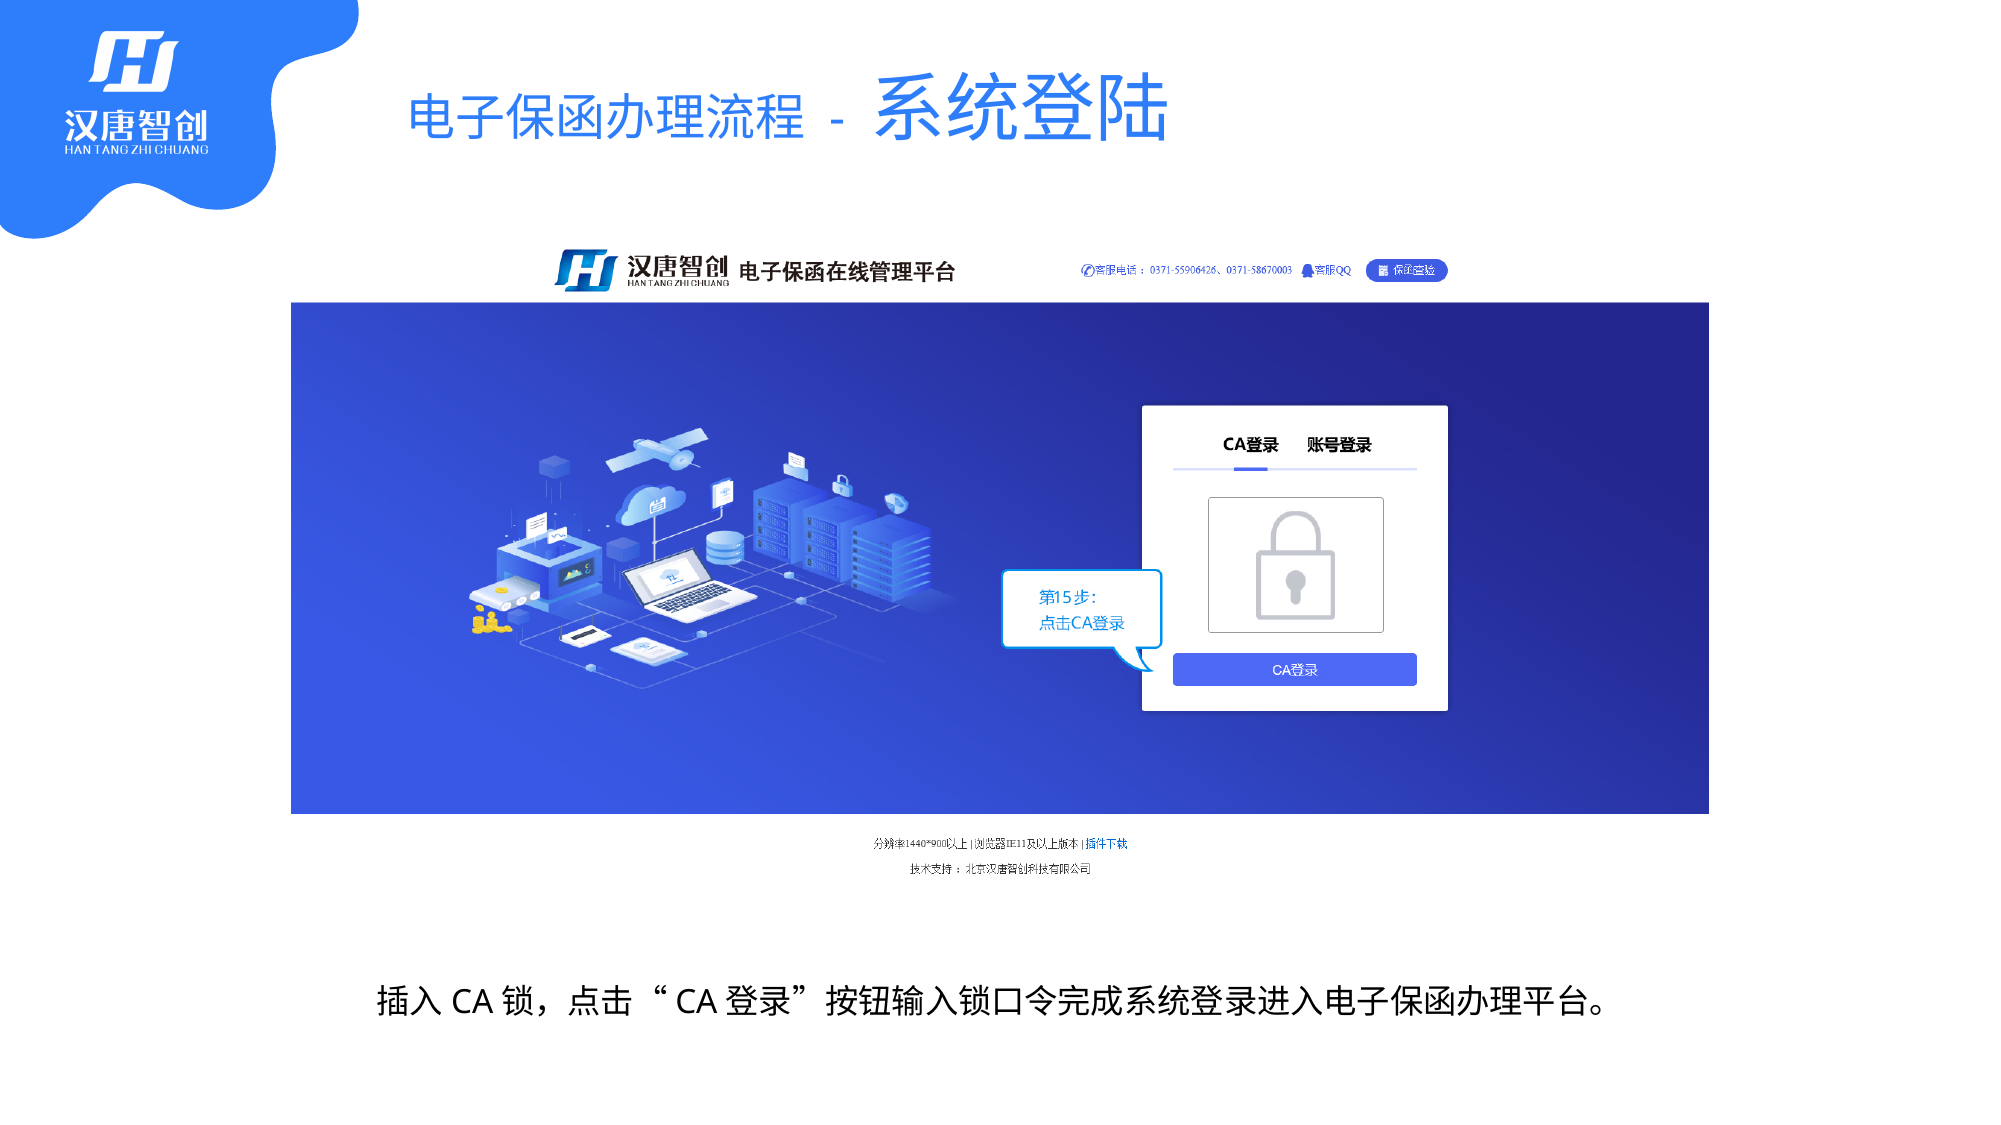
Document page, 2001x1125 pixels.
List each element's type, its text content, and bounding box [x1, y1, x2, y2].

text_box 插入CA锁，点击“CA登录”按钮输入锁口令完成系统登录进入电子保函办理平台。 [153, 949, 1847, 1028]
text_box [0, 0, 359, 239]
picture [64, 31, 208, 154]
text_box 电子保函办理流程 - 系统登陆 [391, 53, 1185, 158]
picture [291, 238, 1709, 899]
